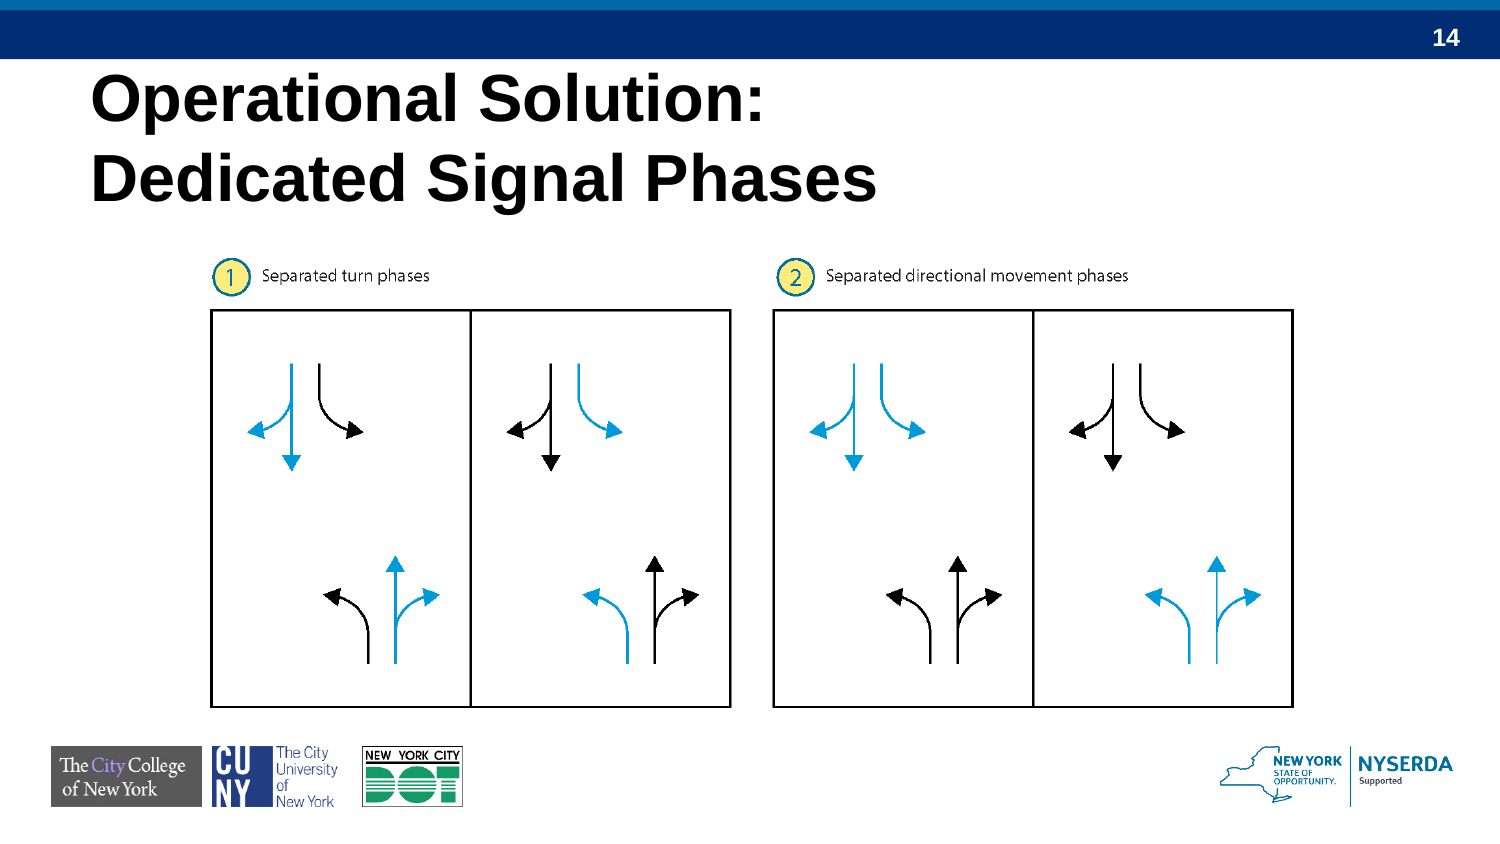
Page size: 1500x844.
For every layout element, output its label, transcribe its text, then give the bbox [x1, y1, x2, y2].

picture [1220, 746, 1349, 807]
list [100, 214, 1400, 735]
picture [51, 746, 202, 807]
title Operational Solution: Dedicated Signal Phases [75, 64, 1425, 206]
picture [1352, 746, 1453, 807]
picture [212, 746, 340, 807]
picture [362, 746, 463, 807]
